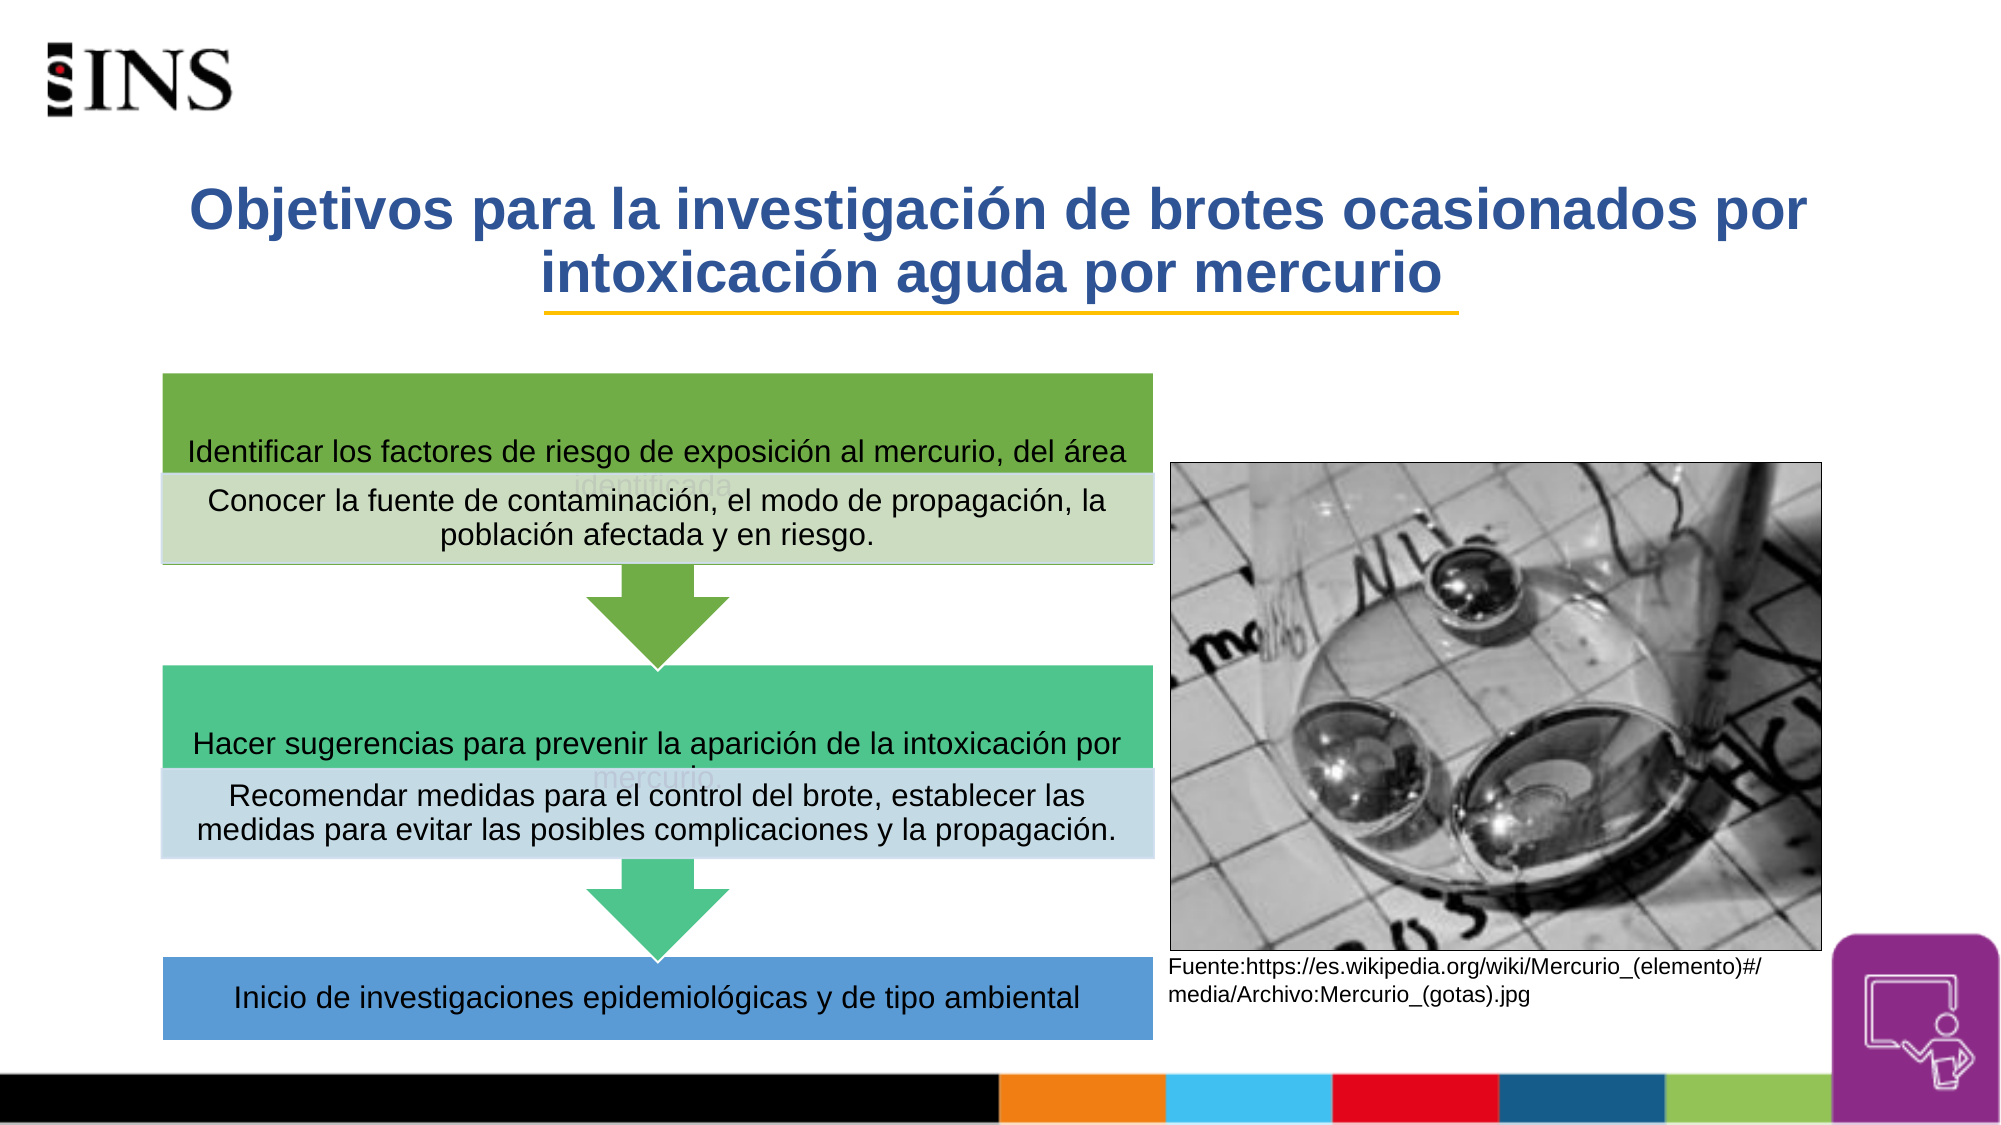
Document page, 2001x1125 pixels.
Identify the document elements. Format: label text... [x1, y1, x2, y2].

picture [0, 0, 2001, 1125]
title Objetivos para la investigación de brotes ocasionados por intoxicación aguda por mercurio [137, 128, 1863, 356]
text_box Fuente:https://es.wikipedia.org/wiki/Mercurio_(elemento)#/media/Archivo:Mercurio_(gotas).jpg [1154, 944, 1814, 1015]
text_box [161, 368, 1154, 1045]
